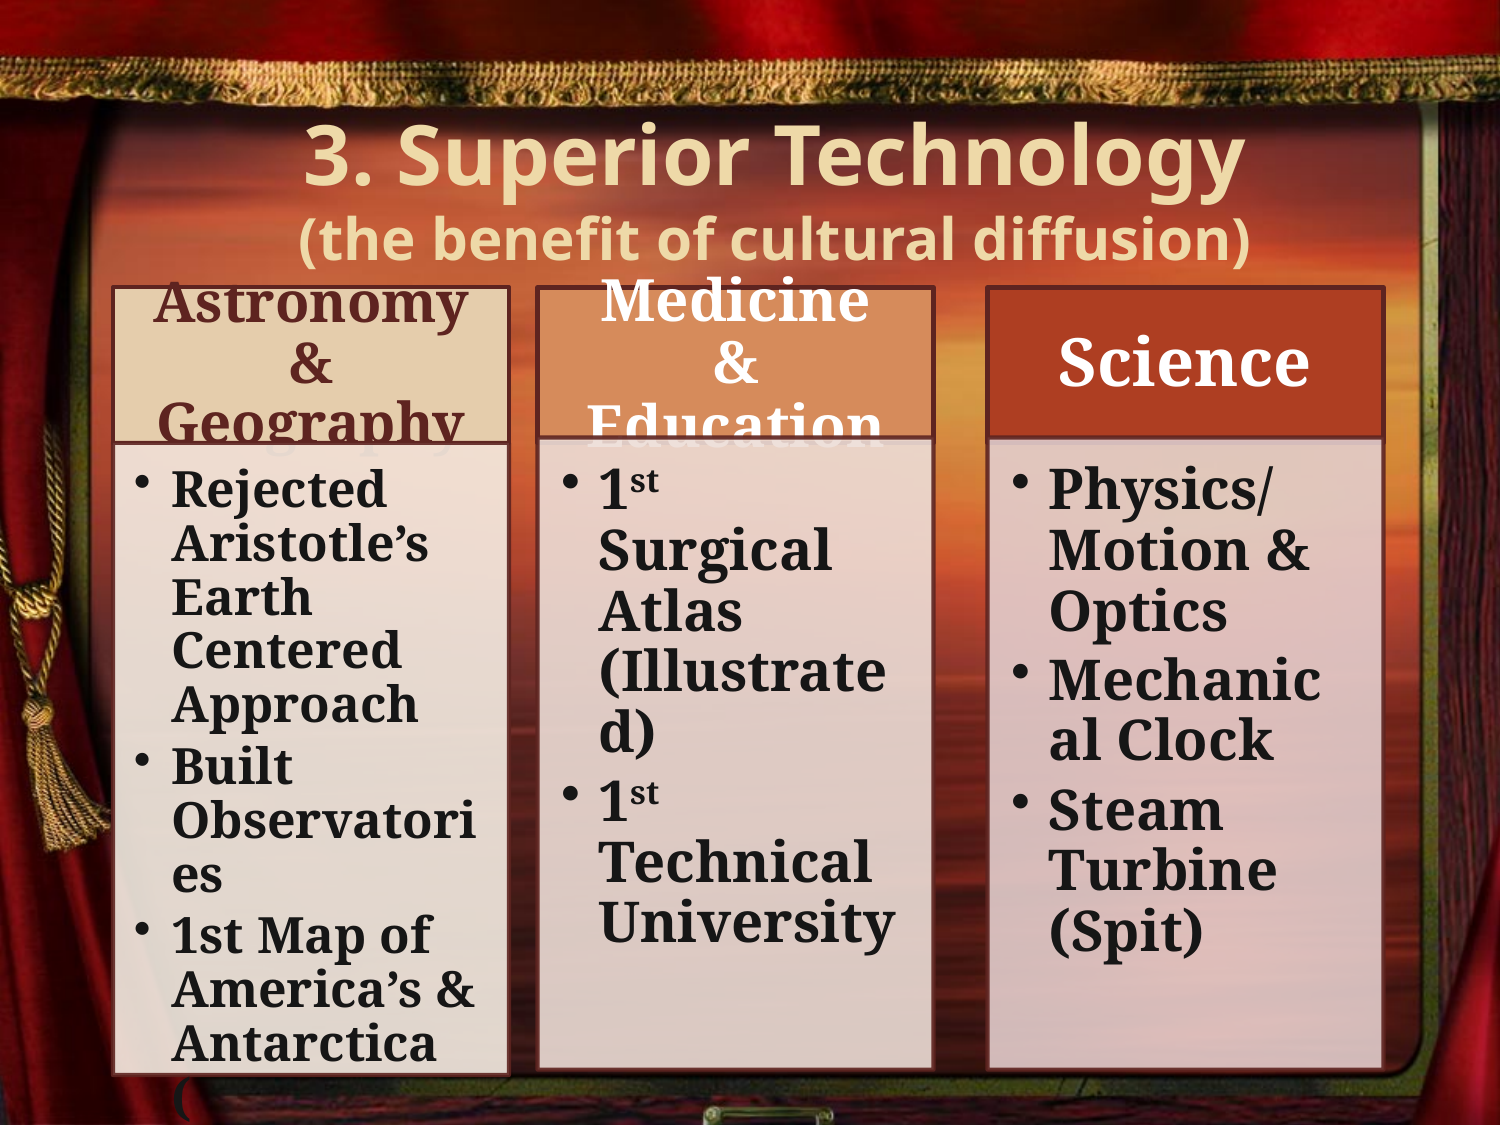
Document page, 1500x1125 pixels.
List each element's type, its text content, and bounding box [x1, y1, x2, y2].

title 3. Superior Technology (the benefit of cultural diffusion) [99, 99, 1451, 276]
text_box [112, 124, 1413, 1125]
picture [0, 0, 1500, 1125]
